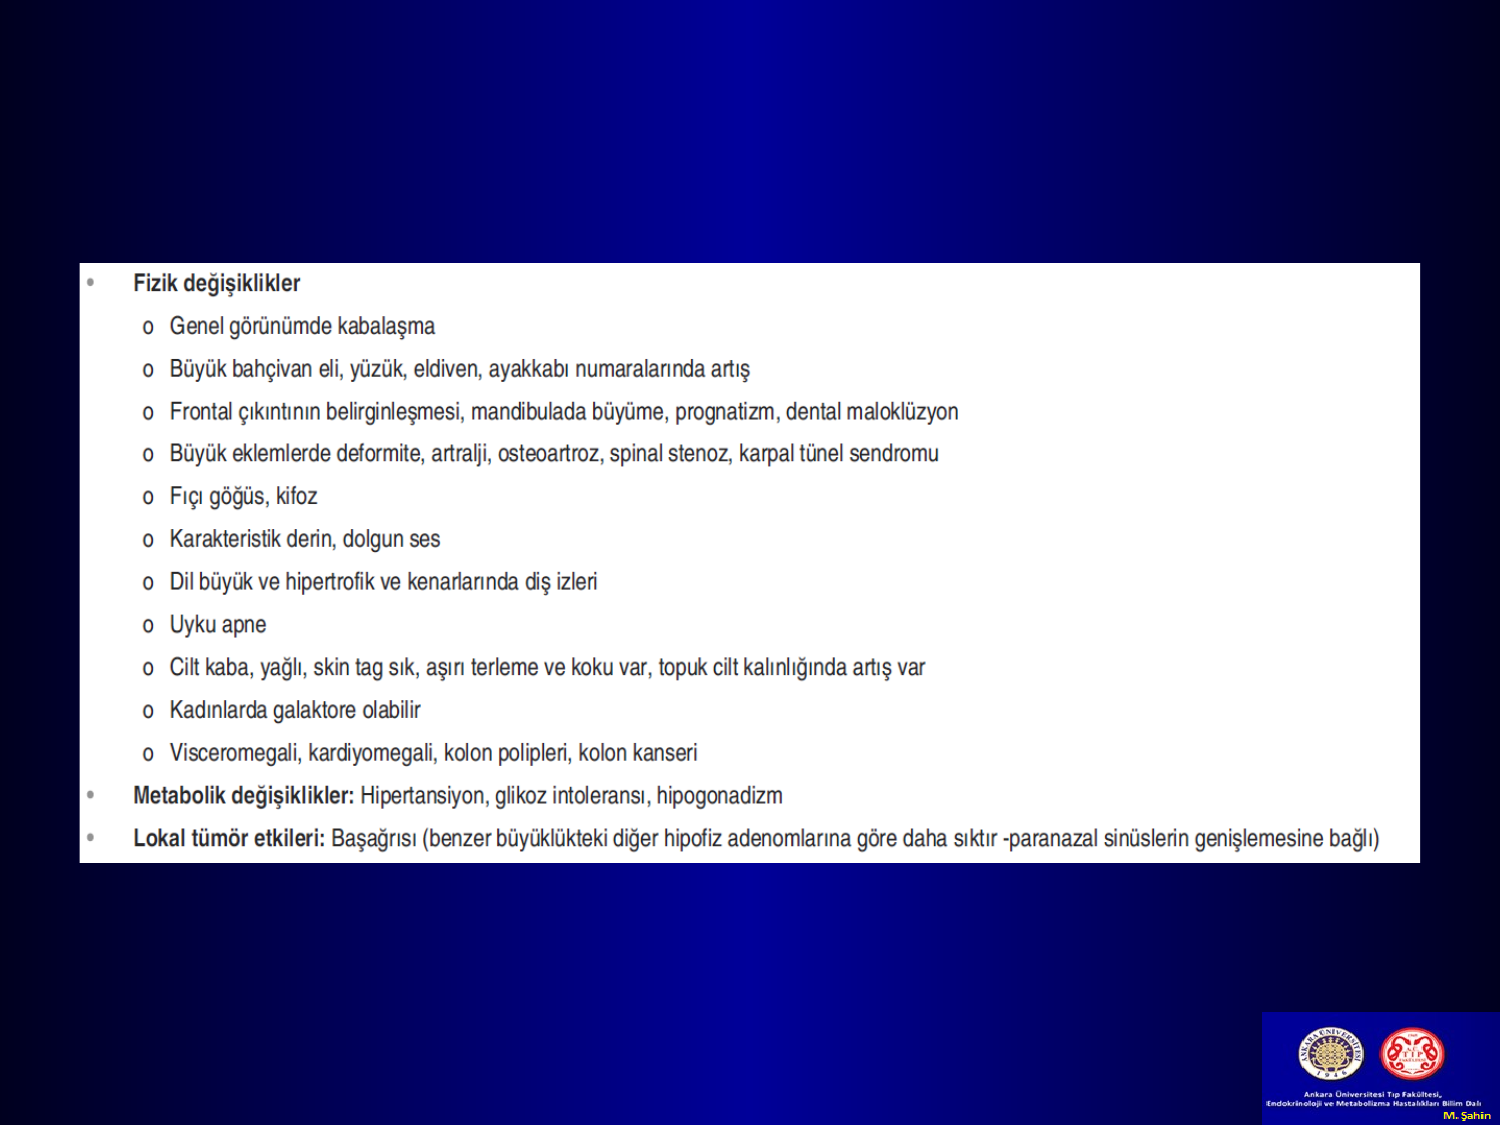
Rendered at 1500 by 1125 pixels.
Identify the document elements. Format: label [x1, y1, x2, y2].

picture [1262, 1012, 1500, 1125]
picture [79, 262, 1421, 863]
